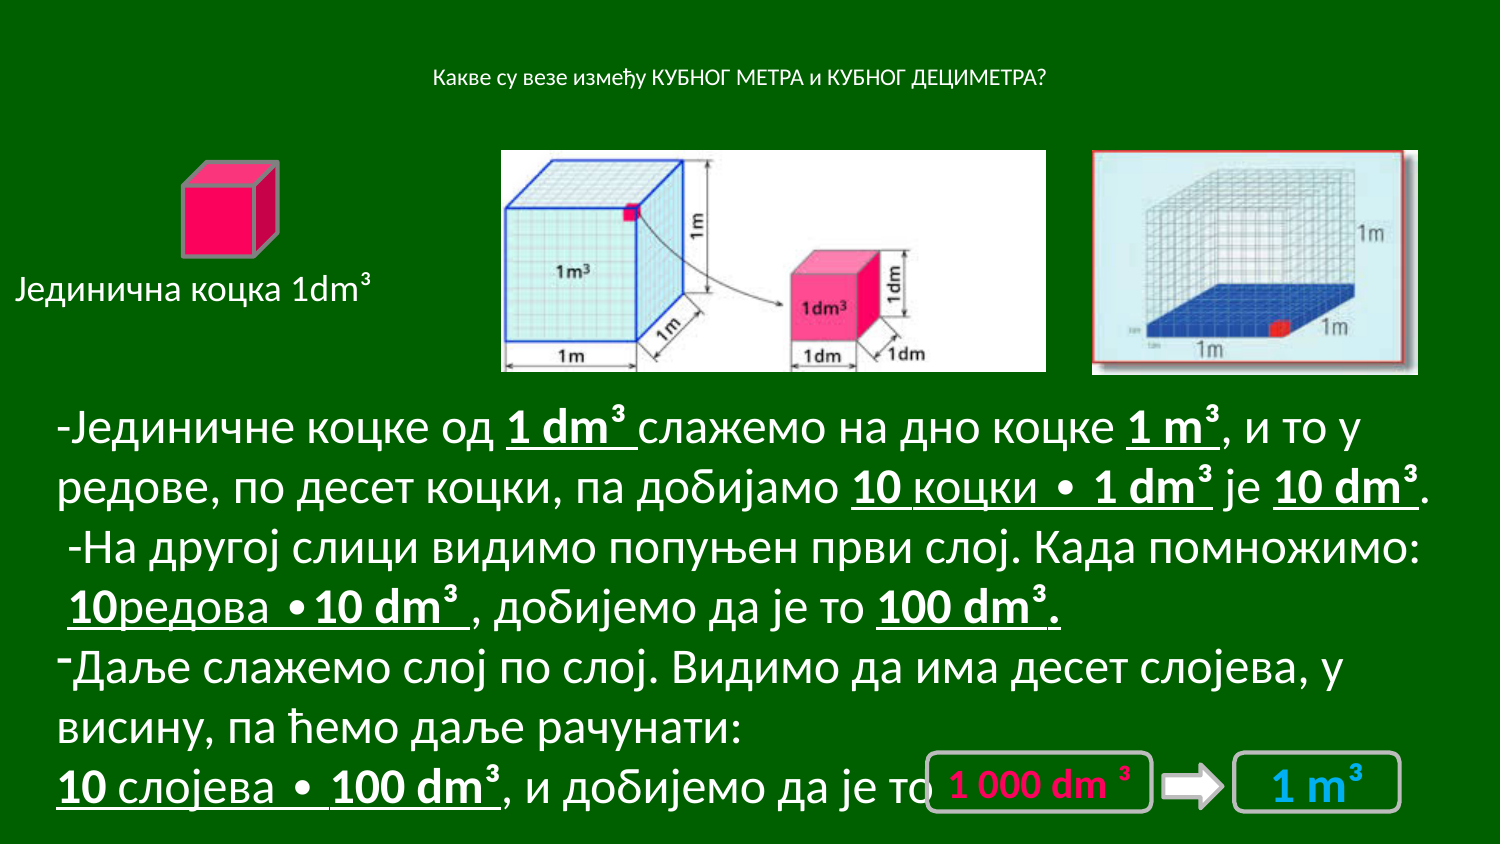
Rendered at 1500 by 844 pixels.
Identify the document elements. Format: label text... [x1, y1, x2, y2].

text_box [1161, 762, 1225, 811]
title Какве су везе између КУБНОГ МЕТРА и КУБНОГ ДЕЦИМЕТРА? [64, 20, 1415, 139]
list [501, 149, 1046, 373]
picture [1092, 149, 1418, 375]
text_box 1 000 dm ³ [924, 750, 1154, 814]
text_box Јединична коцка 1dm³ [0, 256, 438, 362]
text_box 1 m³ [1232, 750, 1402, 814]
text_box [180, 159, 280, 256]
text_box -Јединичне коцке од 1 dm³ слажемо на дно коцке 1 m³, и то у редове, по десет коцки, па добијамо 10 коцки ∙ 1 dm³ је 10 dm³. -На другој слици видимо попуњен први слој. Када помножимо: 10редова ∙10 dm³ , добијемо да је то 100 dm³. Даље слажемо слој по слој. Видимо да има десет слојева, у висину, па ћемо даље рачунати: 10 слојева ∙ 100 dm³, и добијемо да је то [41, 386, 1459, 844]
